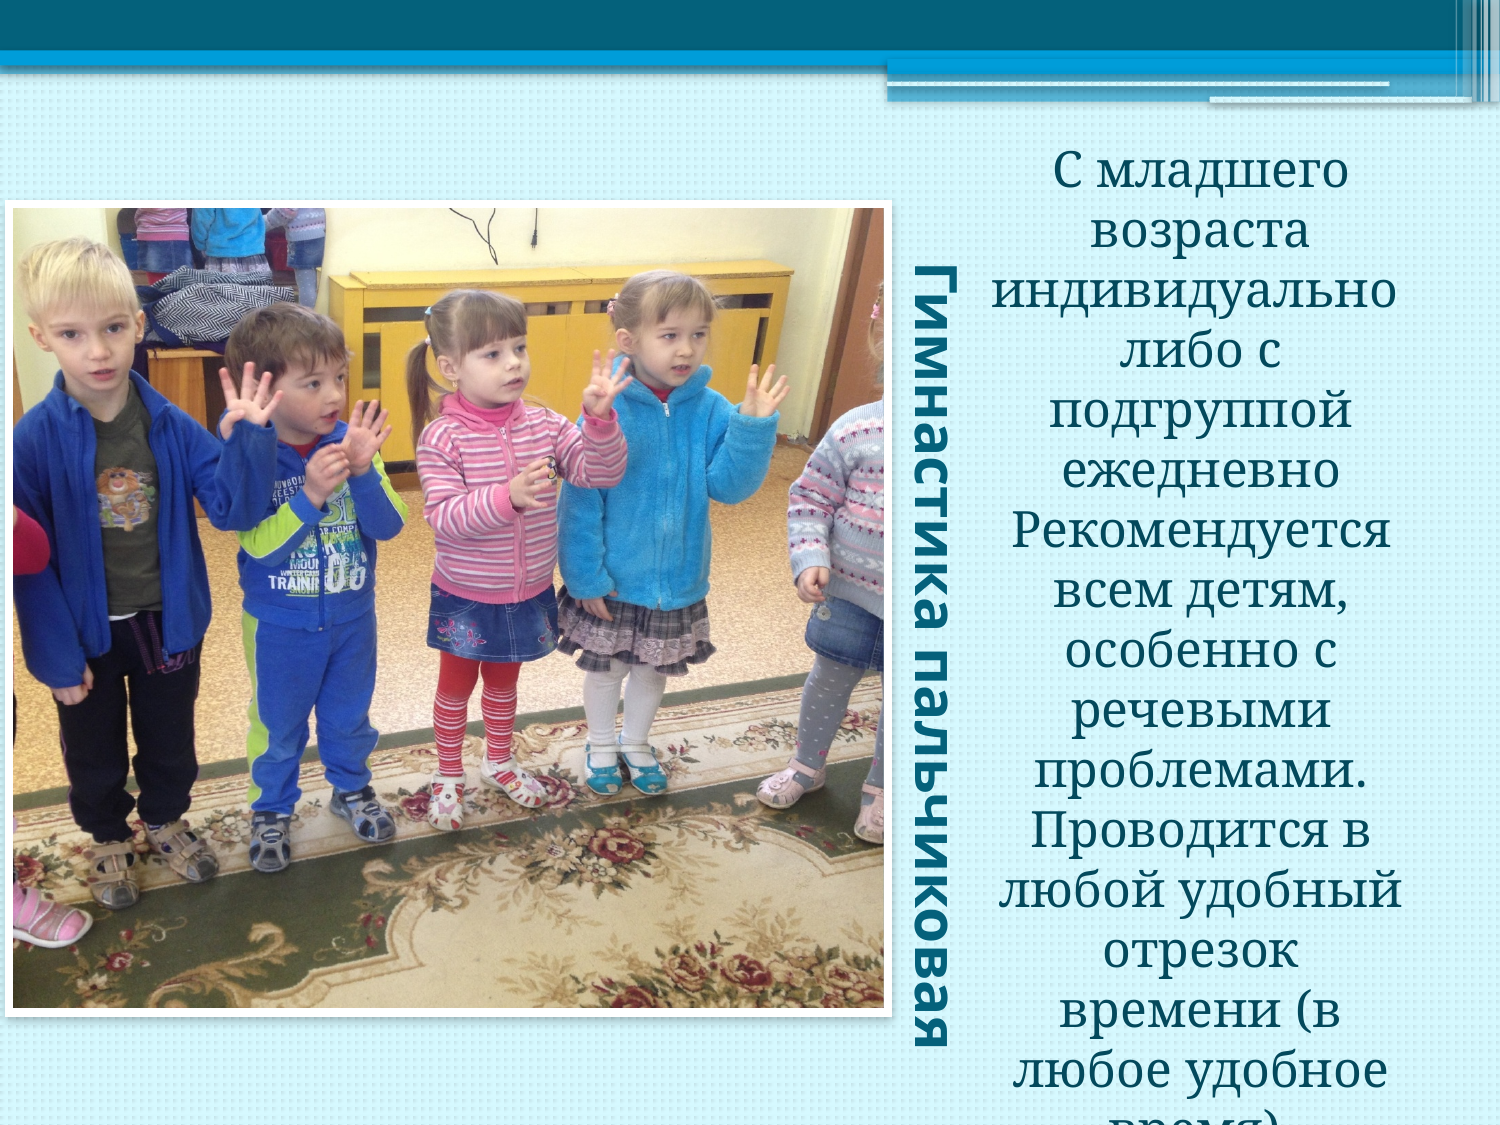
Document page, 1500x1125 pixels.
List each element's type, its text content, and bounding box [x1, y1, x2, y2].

picture [12, 207, 884, 1009]
list С младшего возраста индивидуально либо с подгруппой ежедневно Рекомендуется всем детям, особенно с речевыми проблемами. Проводится в любой удобный отрезок времени (в любое удобное время) [986, 137, 1424, 950]
title Гимнастика пальчиковая [856, 125, 975, 1059]
